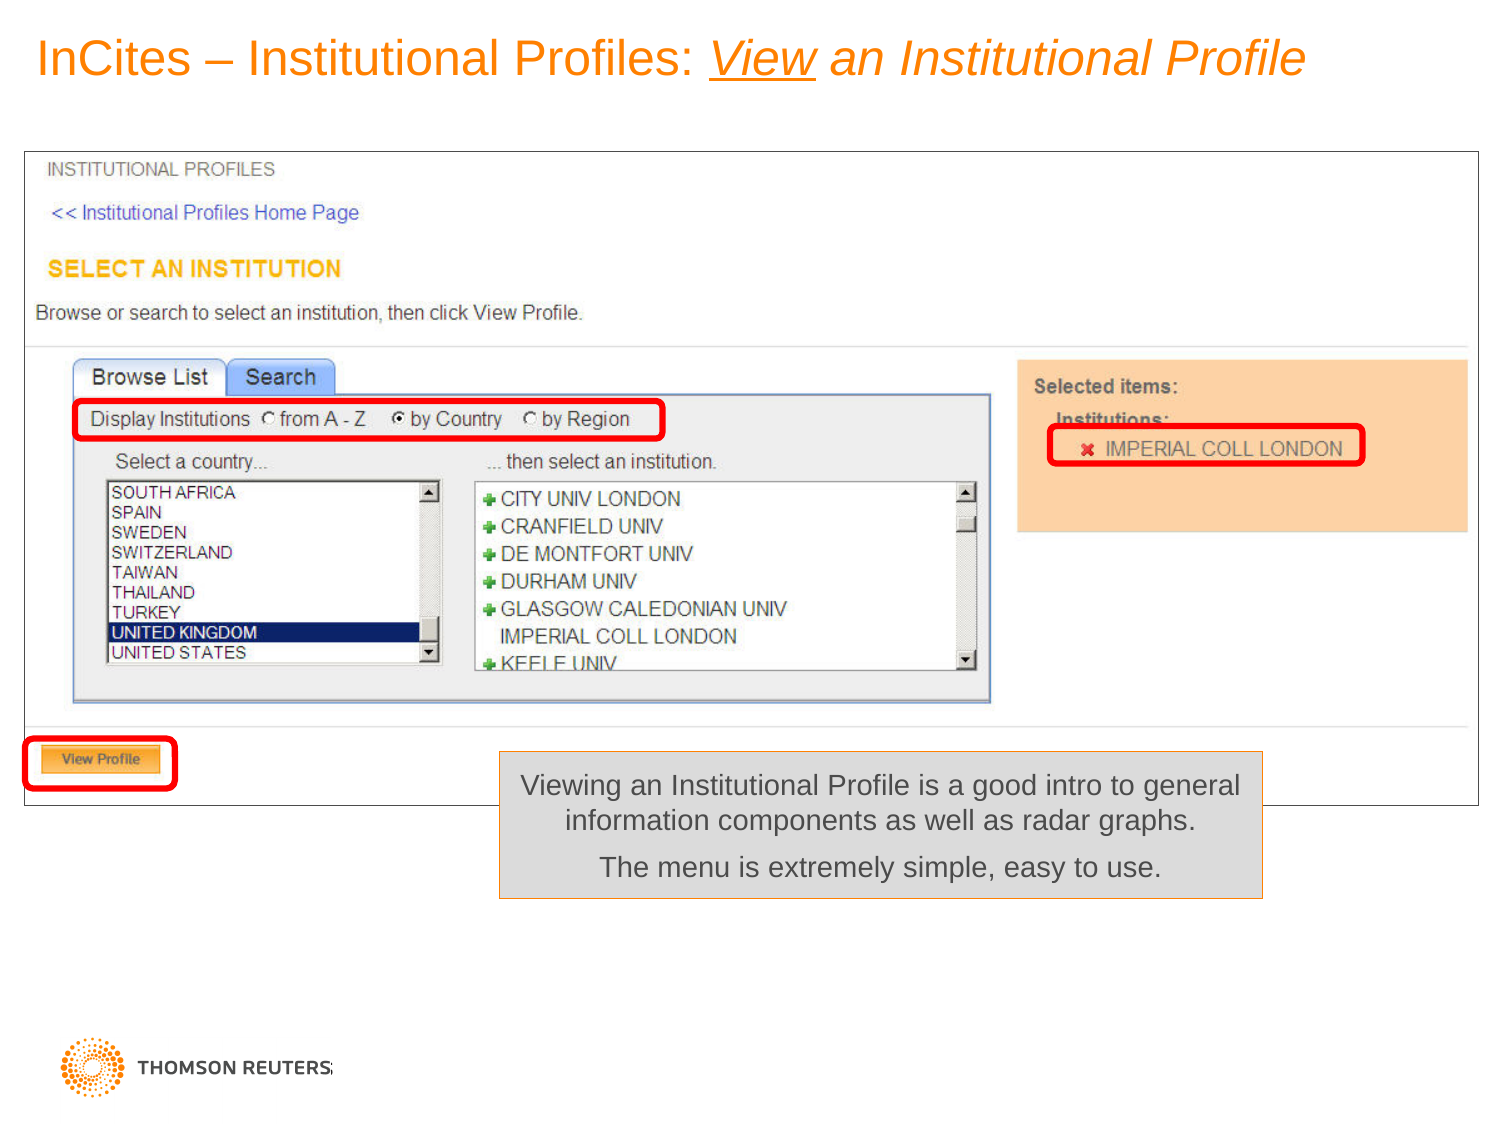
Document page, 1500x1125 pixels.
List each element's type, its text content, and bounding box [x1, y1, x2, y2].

picture [60, 1037, 333, 1125]
text_box Viewing an Institutional Profile is a good intro to general information components as well as radar graphs. The menu is extremely simple, easy to use. [499, 813, 1263, 899]
picture [24, 150, 1478, 805]
text_box InCites – Institutional Profiles: View an Institutional Profile [35, 24, 1404, 149]
